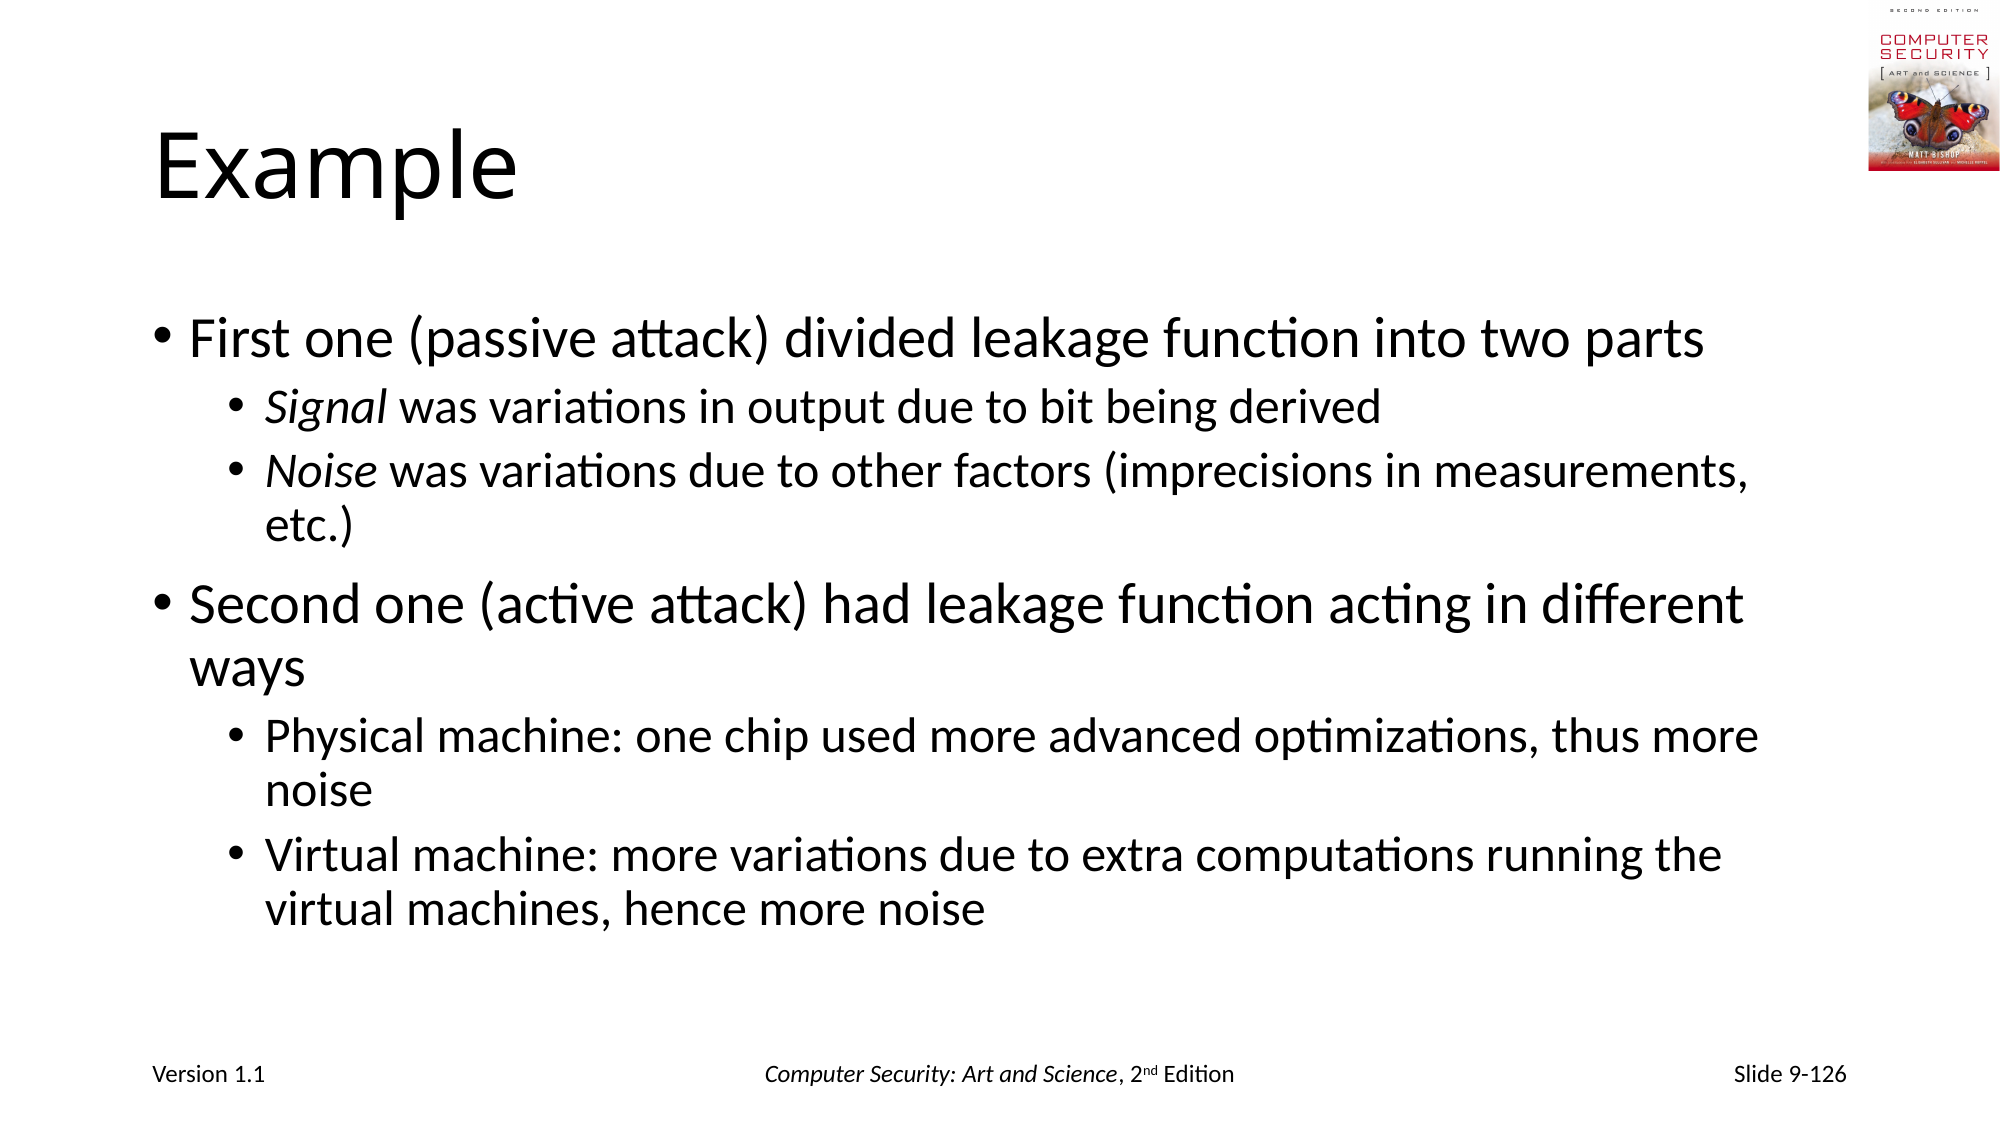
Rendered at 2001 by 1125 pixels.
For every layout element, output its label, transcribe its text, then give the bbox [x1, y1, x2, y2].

slide_number Version 1.1 [137, 1042, 588, 1103]
list First one (passive attack) divided leakage function into two parts Signal was variations in output due to bit being derived Noise was variations due to other factors (imprecisions in measurements, etc.) Second one (active attack) had leakage function acting in different ways Physical machine: one chip used more advanced optimizations, thus more noise Virtual machine: more variations due to extra computations running the virtual machines, hence more noise [137, 299, 1863, 1014]
slide_number Slide 9-126 [1412, 1042, 1863, 1103]
picture [1868, 0, 2000, 171]
footer Computer Security: Art and Science, 2nd Edition [662, 1042, 1338, 1103]
title Example [137, 59, 1863, 278]
